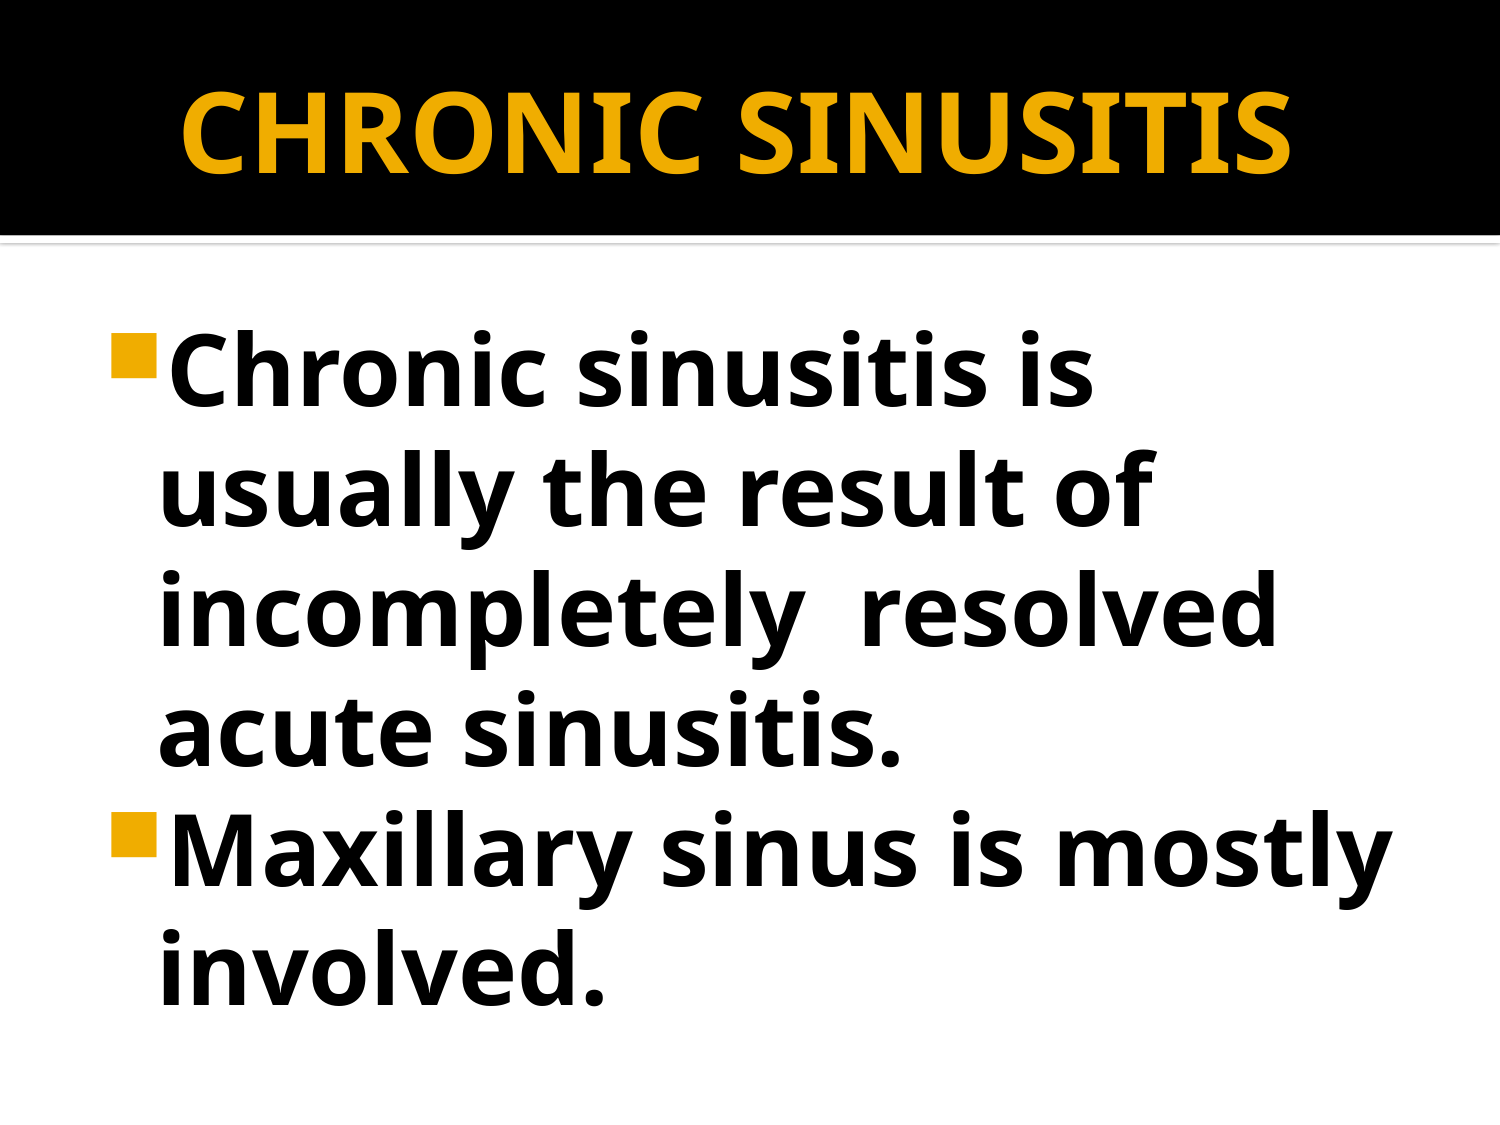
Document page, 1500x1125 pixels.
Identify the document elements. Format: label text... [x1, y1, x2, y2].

list Chronic sinusitis is usually the result of incompletely resolved acute sinusitis. Maxillary sinus is mostly involved. [75, 291, 1425, 1050]
title CHRONIC SINUSITIS [75, 25, 1425, 231]
